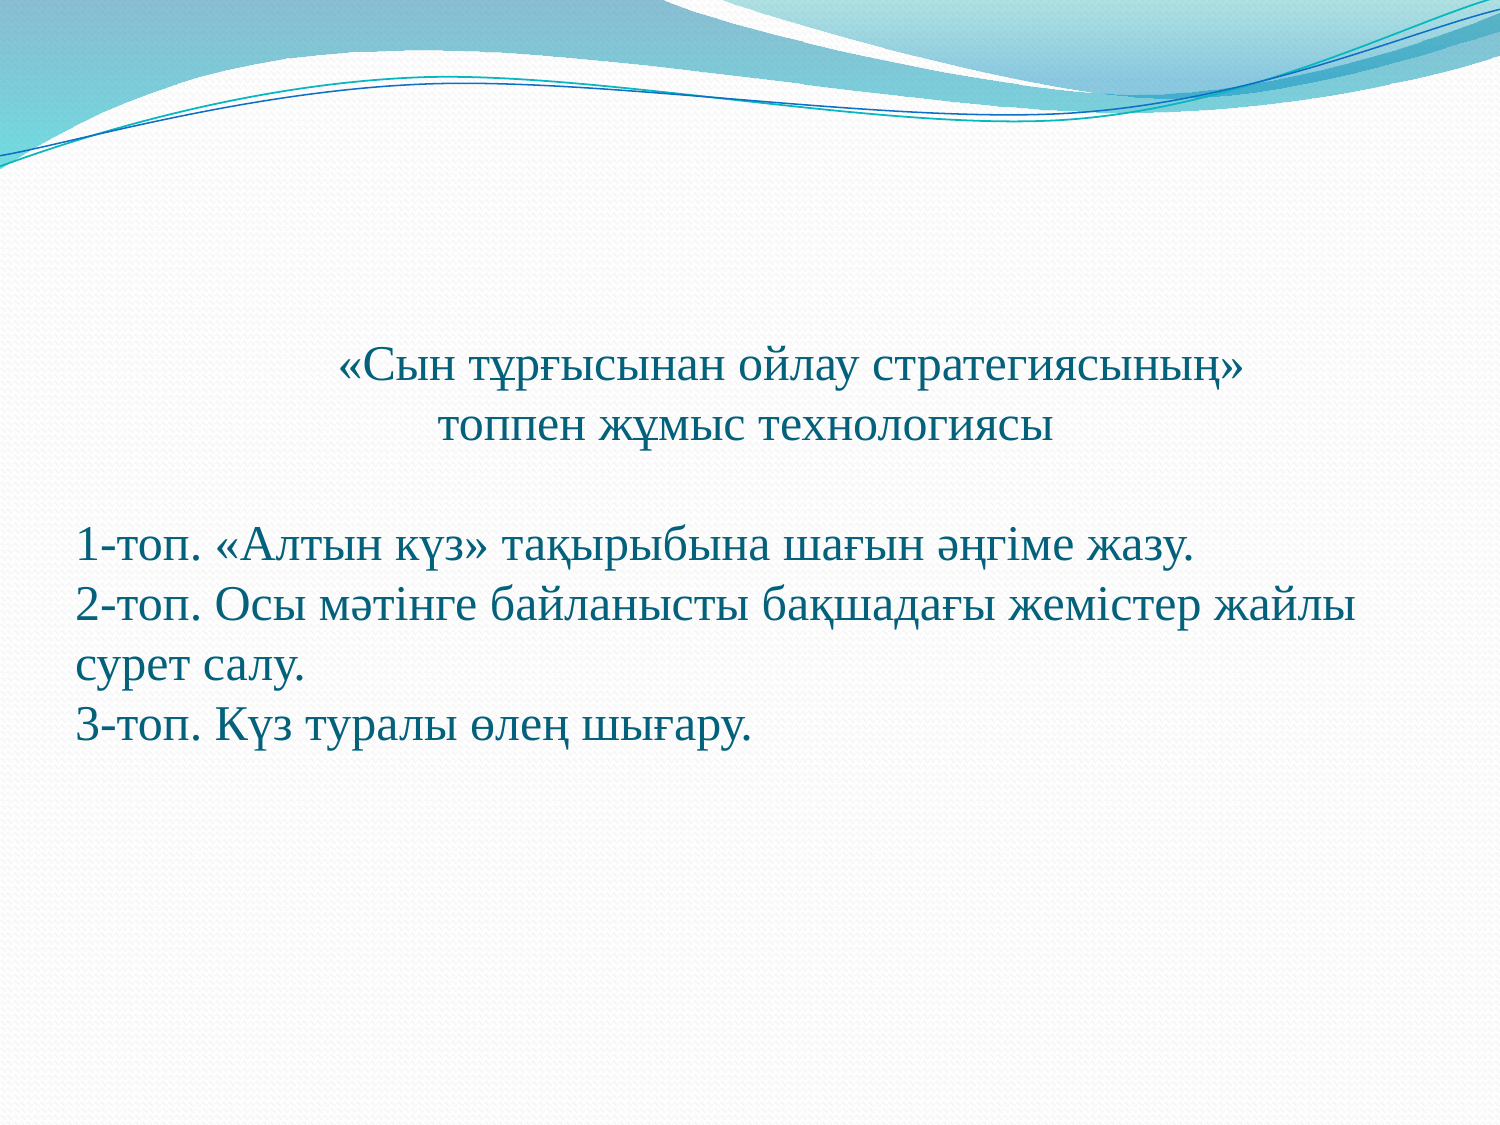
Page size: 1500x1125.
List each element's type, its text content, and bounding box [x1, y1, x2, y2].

title «Сын тұрғысынан ойлау стратегиясының» топпен жұмыс технологиясы 1-топ. «Алтын күз» тақырыбына шағын әңгіме жазу. 2-топ. Осы мәтінге байланысты бақшадағы жемістер жайлы сурет салу. 3-топ. Күз туралы өлең шығару. [75, 115, 1438, 811]
